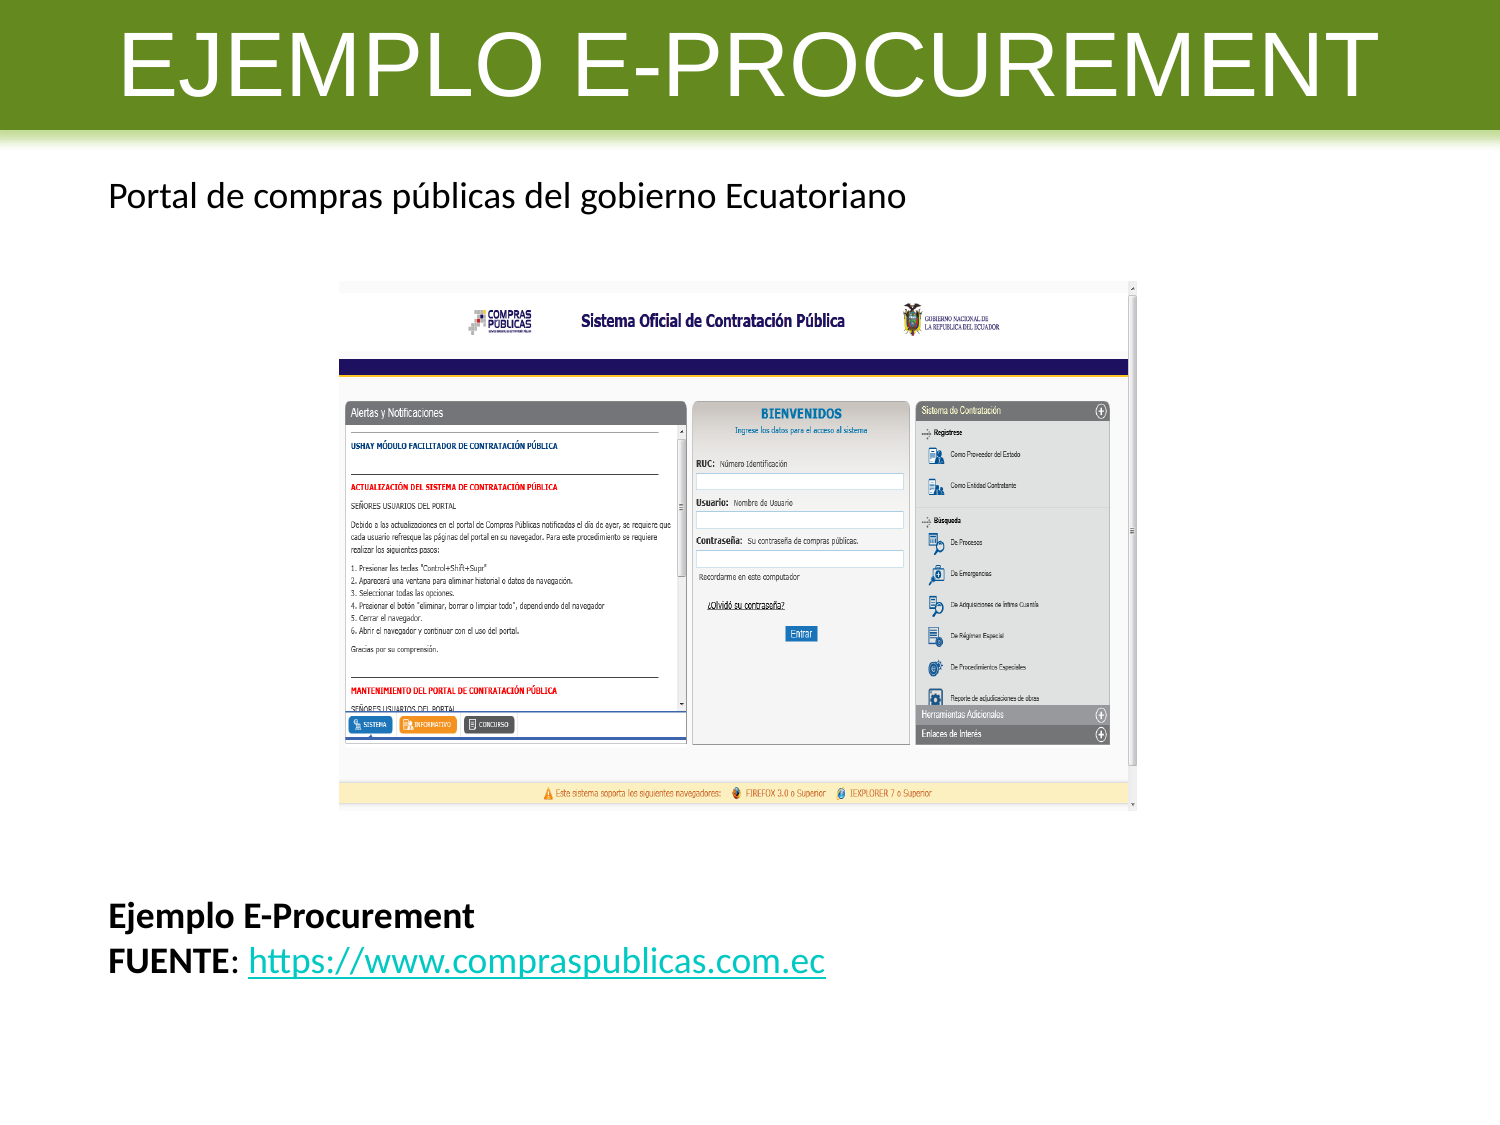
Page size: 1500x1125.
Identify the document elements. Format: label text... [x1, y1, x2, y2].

text_box EJEMPLO E-PROCUREMENT [0, 0, 1500, 130]
picture [339, 280, 1137, 811]
text_box Portal de compras públicas del gobierno Ecuatoriano Ejemplo E-Procurement FUENTE: https://www.compraspublicas.com.ec [93, 163, 1430, 1034]
